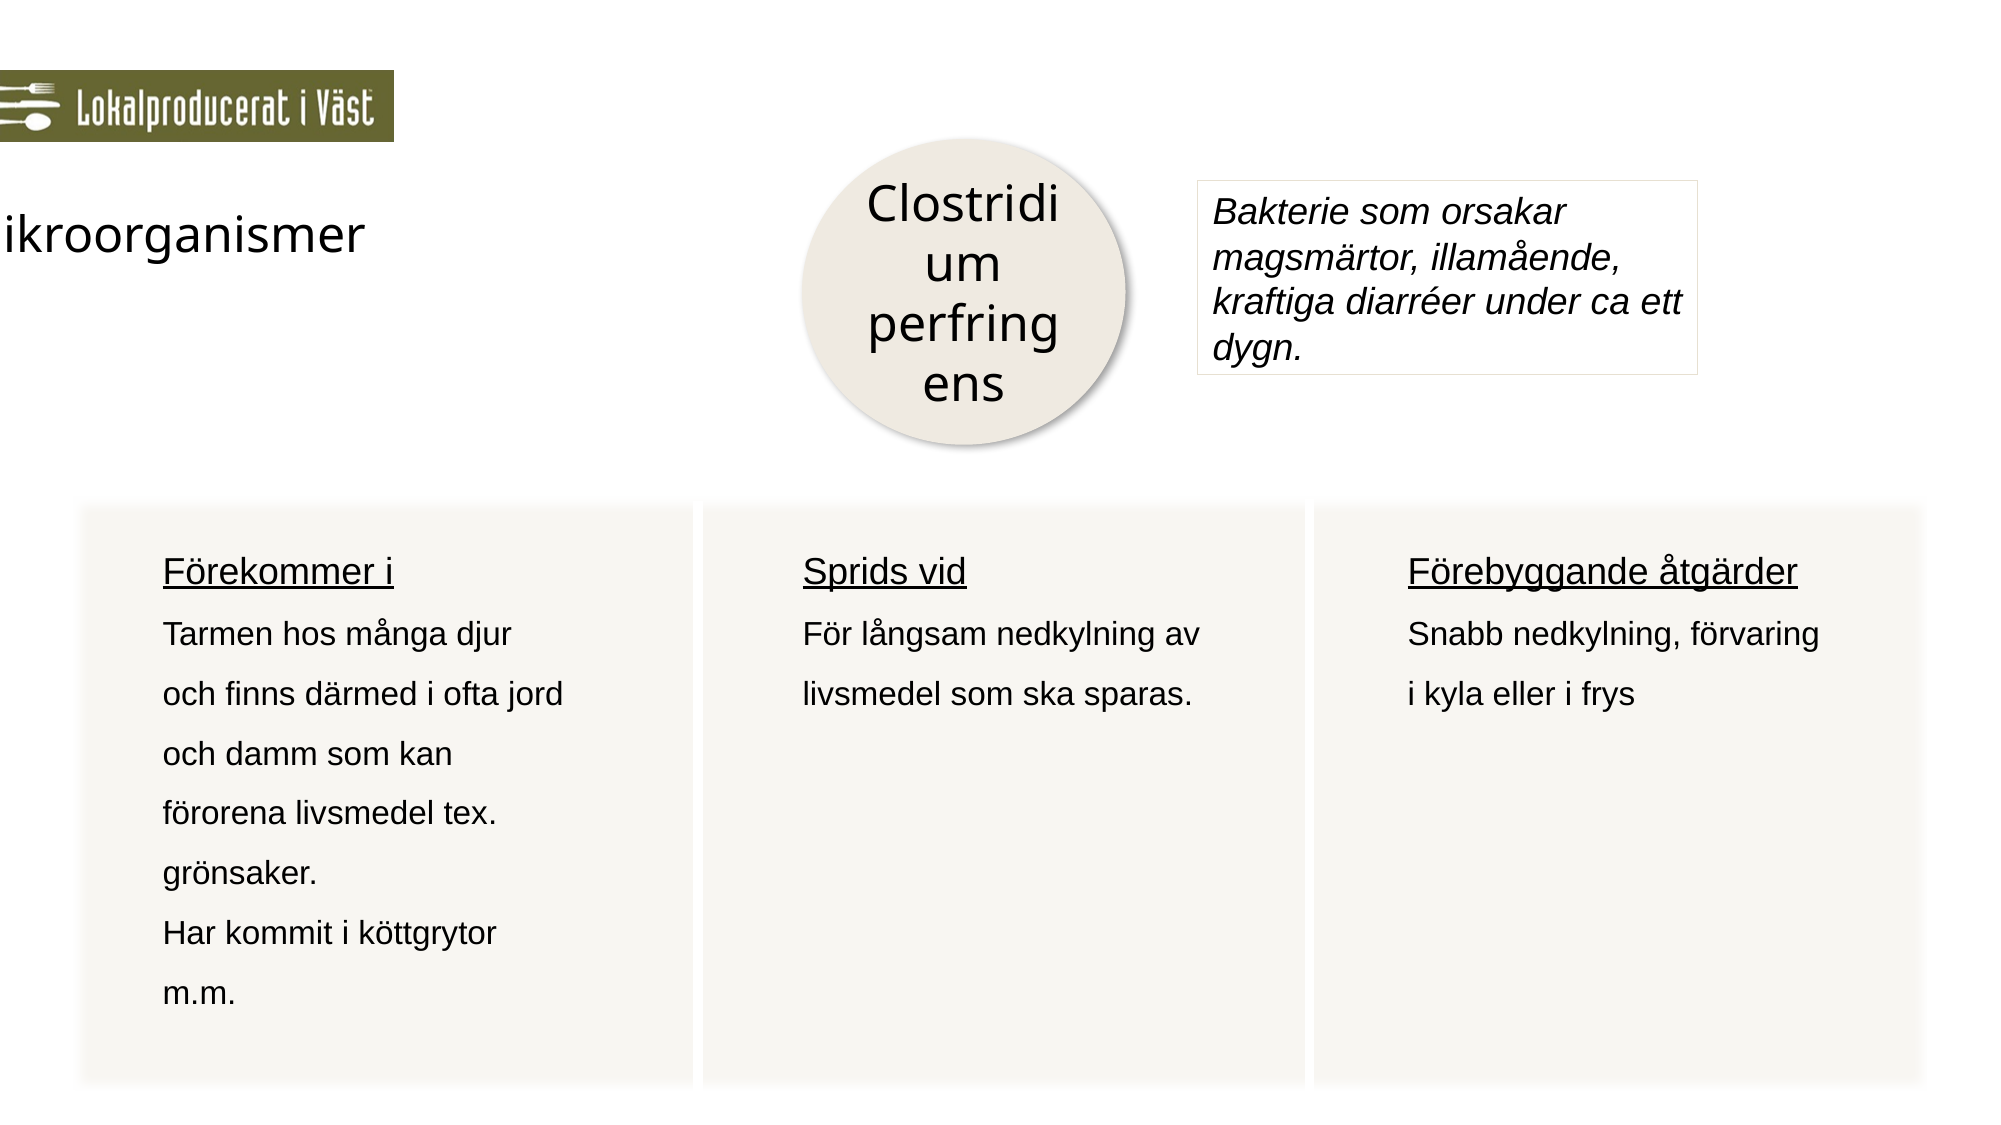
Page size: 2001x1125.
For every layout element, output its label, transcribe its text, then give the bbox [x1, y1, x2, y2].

picture [0, 70, 394, 142]
text_box Clostridium perfringens [800, 138, 1127, 446]
text_box Bakterie som orsakar magsmärtor, illamående, kraftiga diarréer under ca ett dygn. [1197, 180, 1698, 375]
text_box [1314, 510, 1913, 1077]
text_box Sprids vid För långsam nedkylning av livsmedel som ska sparas. [787, 517, 1220, 720]
text_box [703, 510, 1305, 1077]
text_box [88, 510, 693, 1077]
text_box Förebyggande åtgärder Snabb nedkylning, förvaring i kyla eller i frys [1392, 517, 1844, 720]
text_box Förekommer i Tarmen hos många djur och finns därmed i ofta jord och damm som kan förorena livsmedel tex. grönsaker. Har kommit i köttgrytor m.m. [147, 517, 580, 1019]
text_box Mikroorganismer [0, 142, 394, 299]
